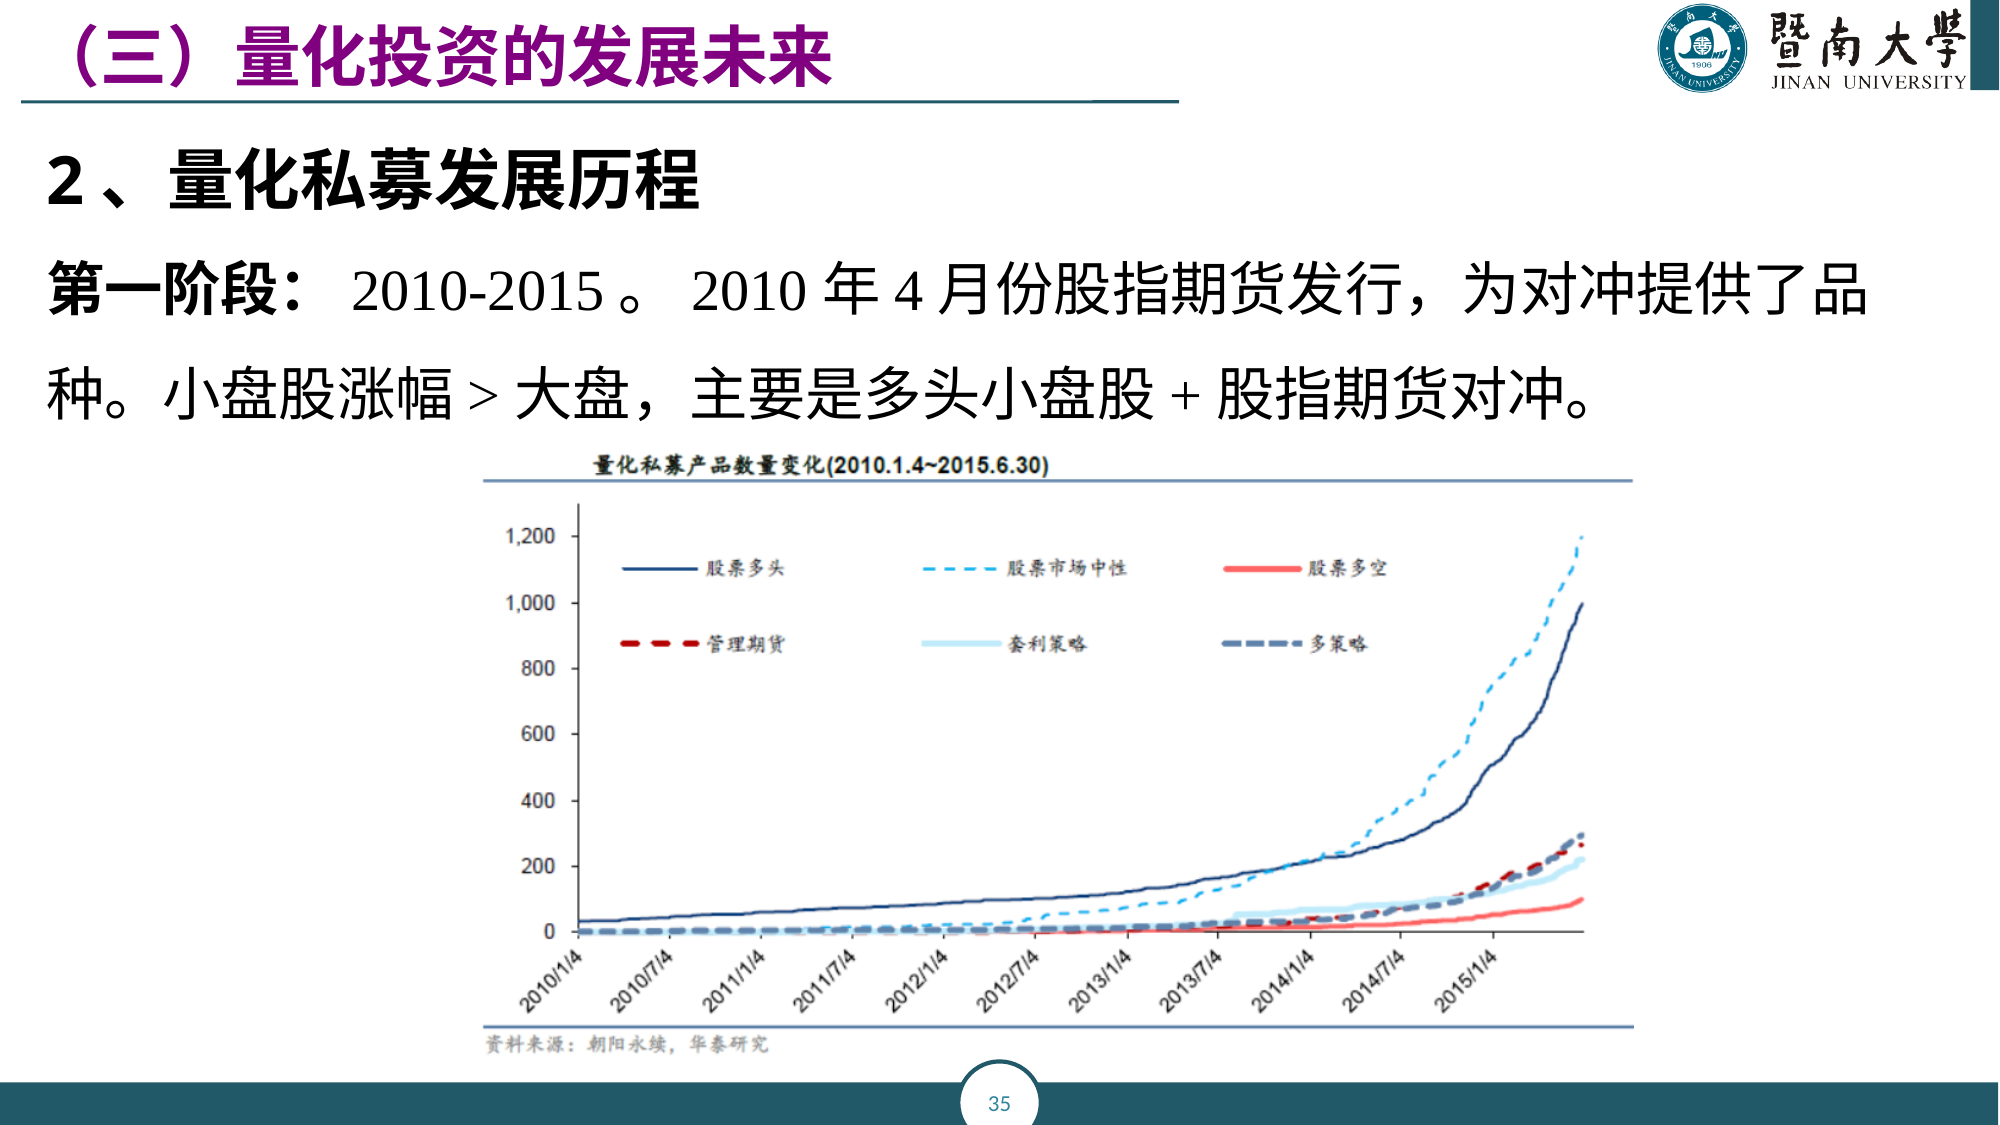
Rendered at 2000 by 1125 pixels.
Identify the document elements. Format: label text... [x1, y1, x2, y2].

text_box （三）量化投资的发展未来 [19, 0, 1819, 114]
picture [432, 422, 1635, 1059]
picture [1819, 3, 1967, 89]
text_box 2、量化私募发展历程 第一阶段：2010-2015。2010年4月份股指期货发行，为对冲提供了品种。小盘股涨幅>大盘，主要是多头小盘股+股指期货对冲。 [31, 89, 1980, 956]
